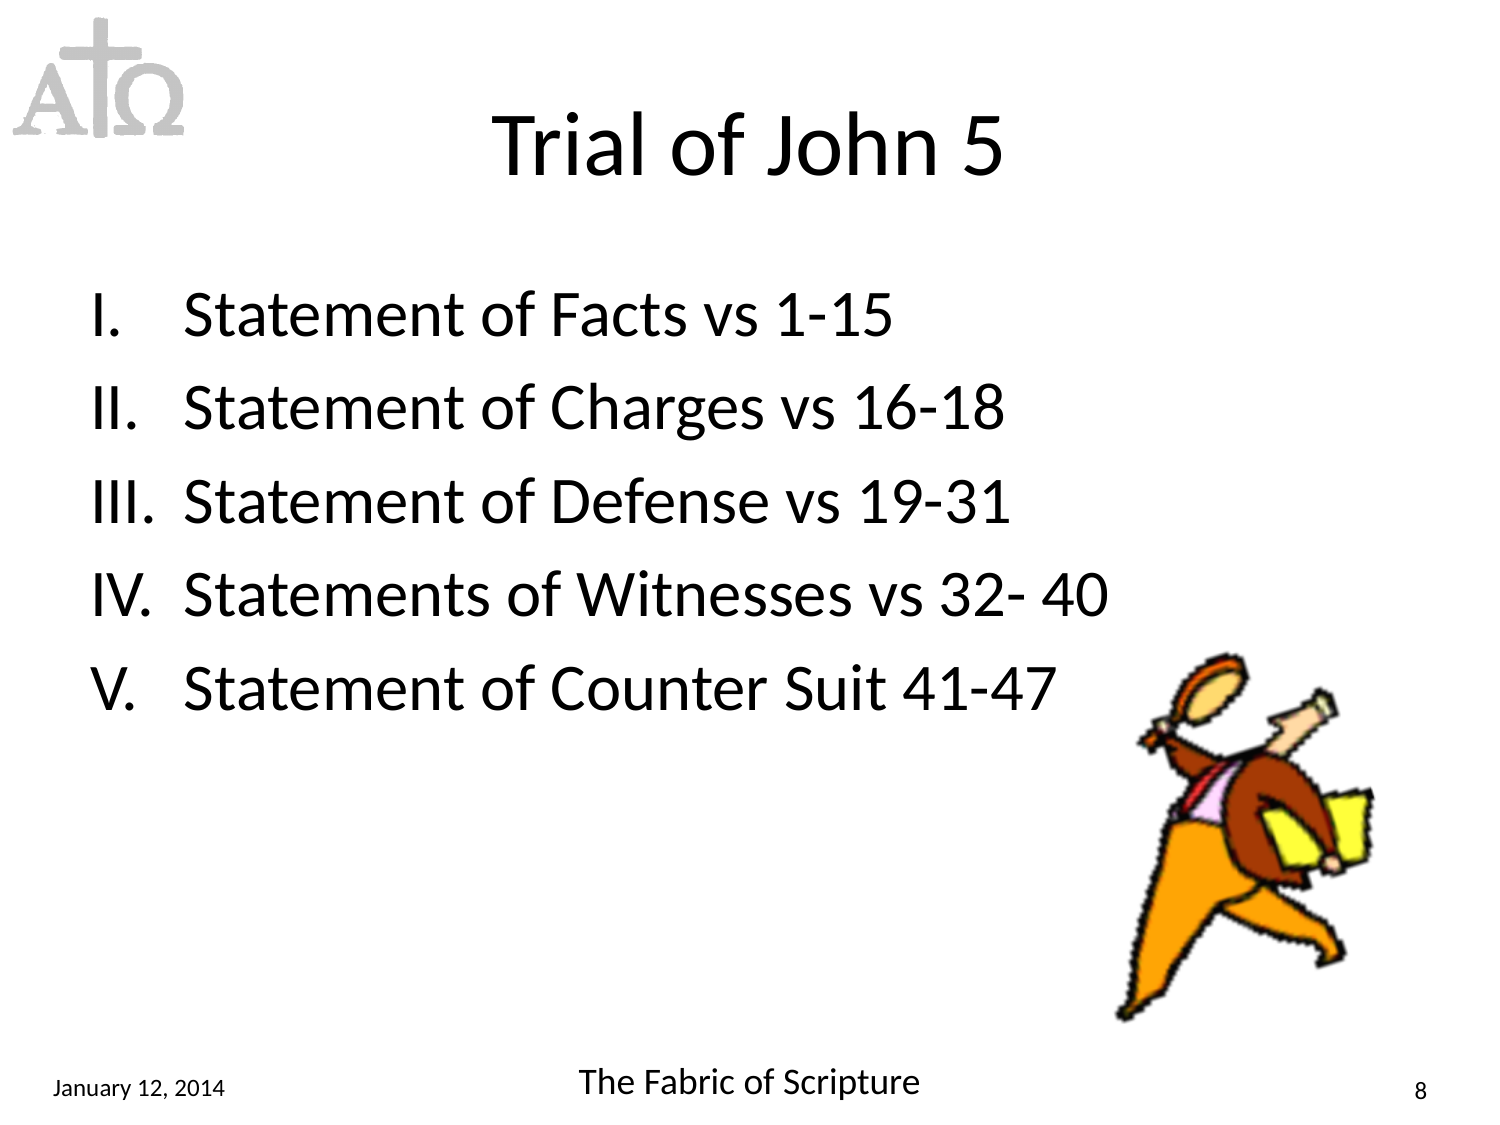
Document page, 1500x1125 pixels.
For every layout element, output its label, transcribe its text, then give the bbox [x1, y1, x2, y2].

list Statement of Facts vs 1-15 Statement of Charges vs 16-18 Statement of Defense vs 19-31 Statements of Witnesses vs 32- 40 Statement of Counter Suit 41-47 [75, 262, 1425, 1005]
title Trial of John 5 [75, 45, 1425, 233]
picture [1074, 649, 1429, 1026]
